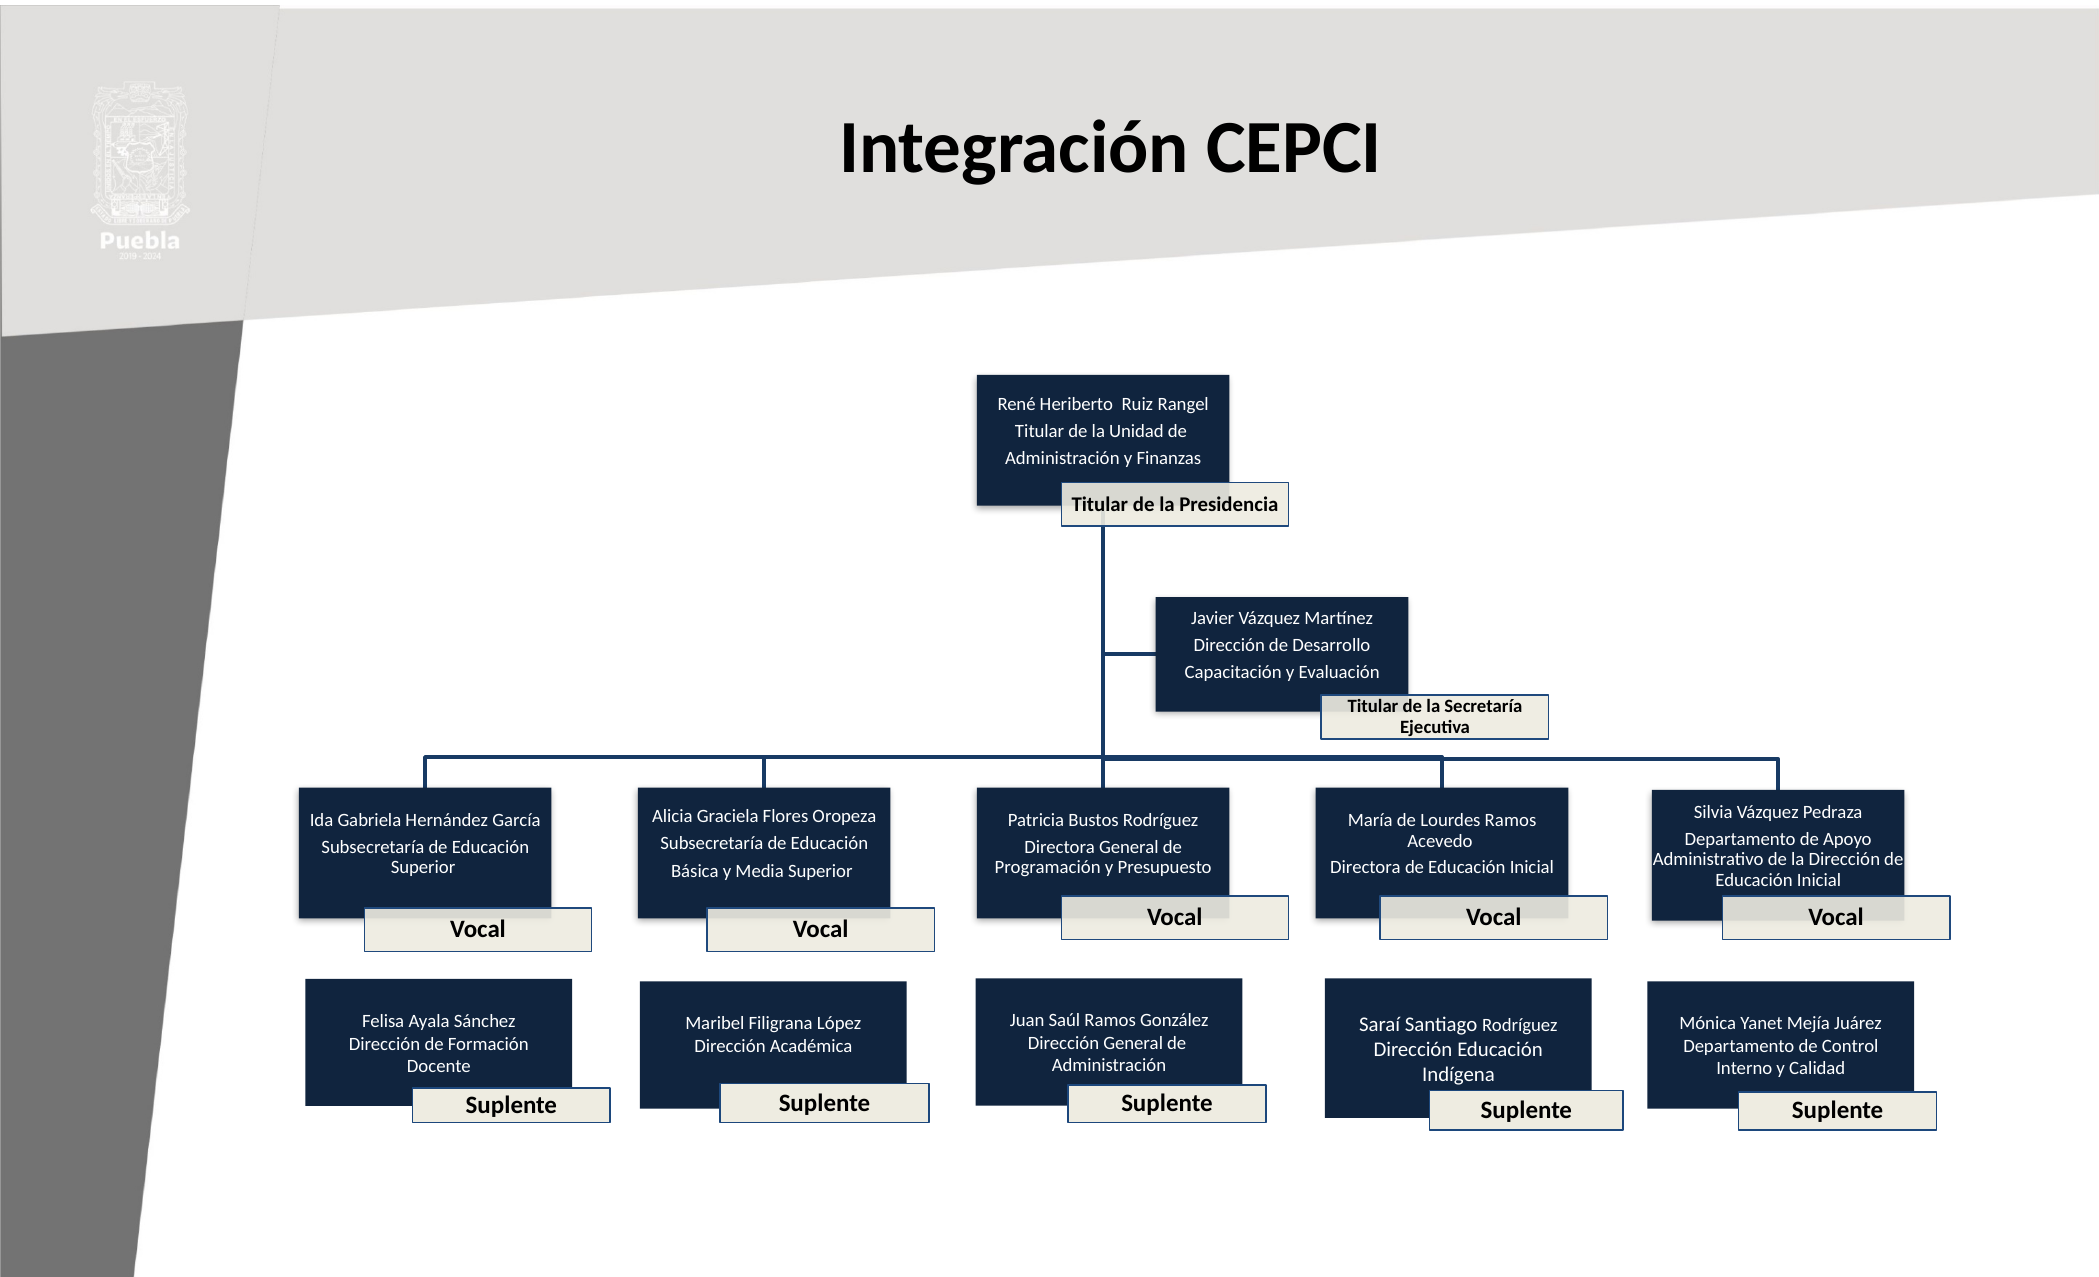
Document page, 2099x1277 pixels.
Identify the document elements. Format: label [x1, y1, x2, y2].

text_box [719, 1083, 930, 1123]
text_box [281, 208, 1951, 1100]
text_box [412, 1087, 611, 1123]
text_box [1738, 1091, 1937, 1131]
text_box [1429, 1090, 1624, 1131]
text_box [1067, 1084, 1267, 1123]
picture [0, 5, 2099, 1277]
